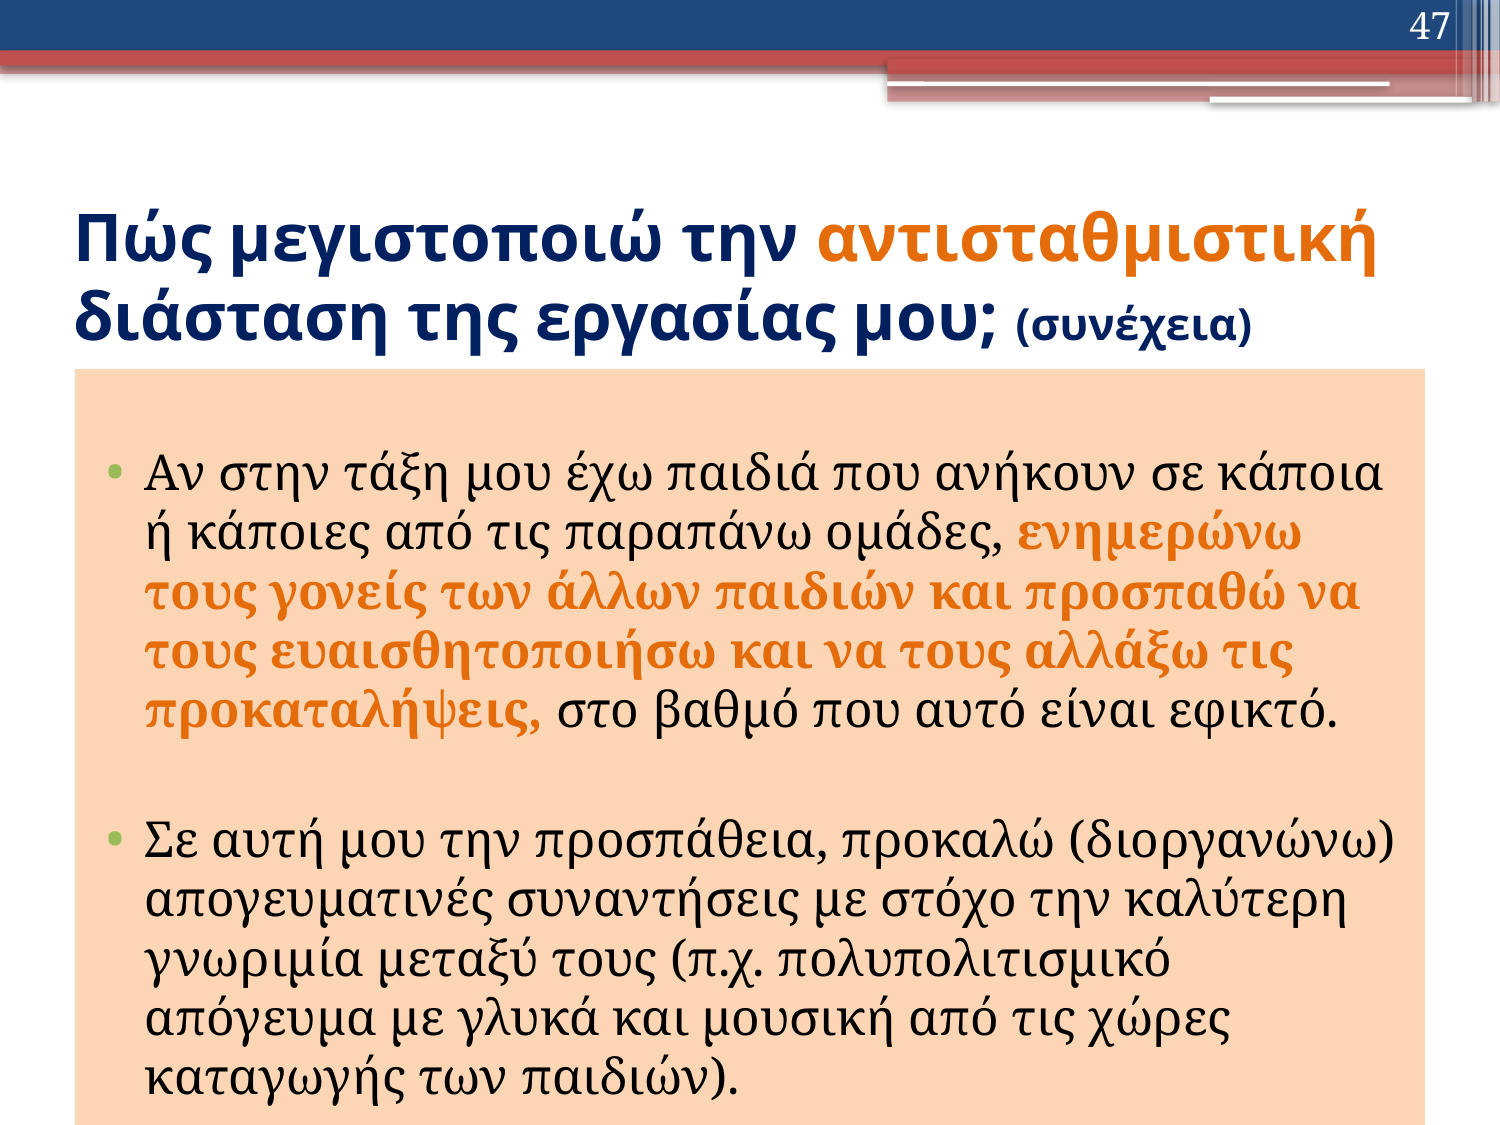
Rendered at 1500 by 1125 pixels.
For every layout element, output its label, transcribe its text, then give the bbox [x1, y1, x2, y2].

list Αν στην τάξη μου έχω παιδιά που ανήκουν σε κάποια ή κάποιες από τις παραπάνω ομάδες, ενημερώνω τους γονείς των άλλων παιδιών και προσπαθώ να τους ευαισθητοποιήσω και να τους αλλάξω τις προκαταλήψεις, στο βαθμό που αυτό είναι εφικτό. Σε αυτή μου την προσπάθεια, προκαλώ (διοργανώνω) απογευματινές συναντήσεις με στόχο την καλύτερη γνωριμία μεταξύ τους (π.χ. πολυπολιτισμικό απόγευμα με γλυκά και μουσική από τις χώρες καταγωγής των παιδιών). [75, 368, 1425, 1125]
slide_number 47 [1341, 0, 1466, 61]
title Πώς μεγιστοποιώ την αντισταθμιστική διάσταση της εργασίας μου; (συνέχεια) [58, 187, 1425, 363]
